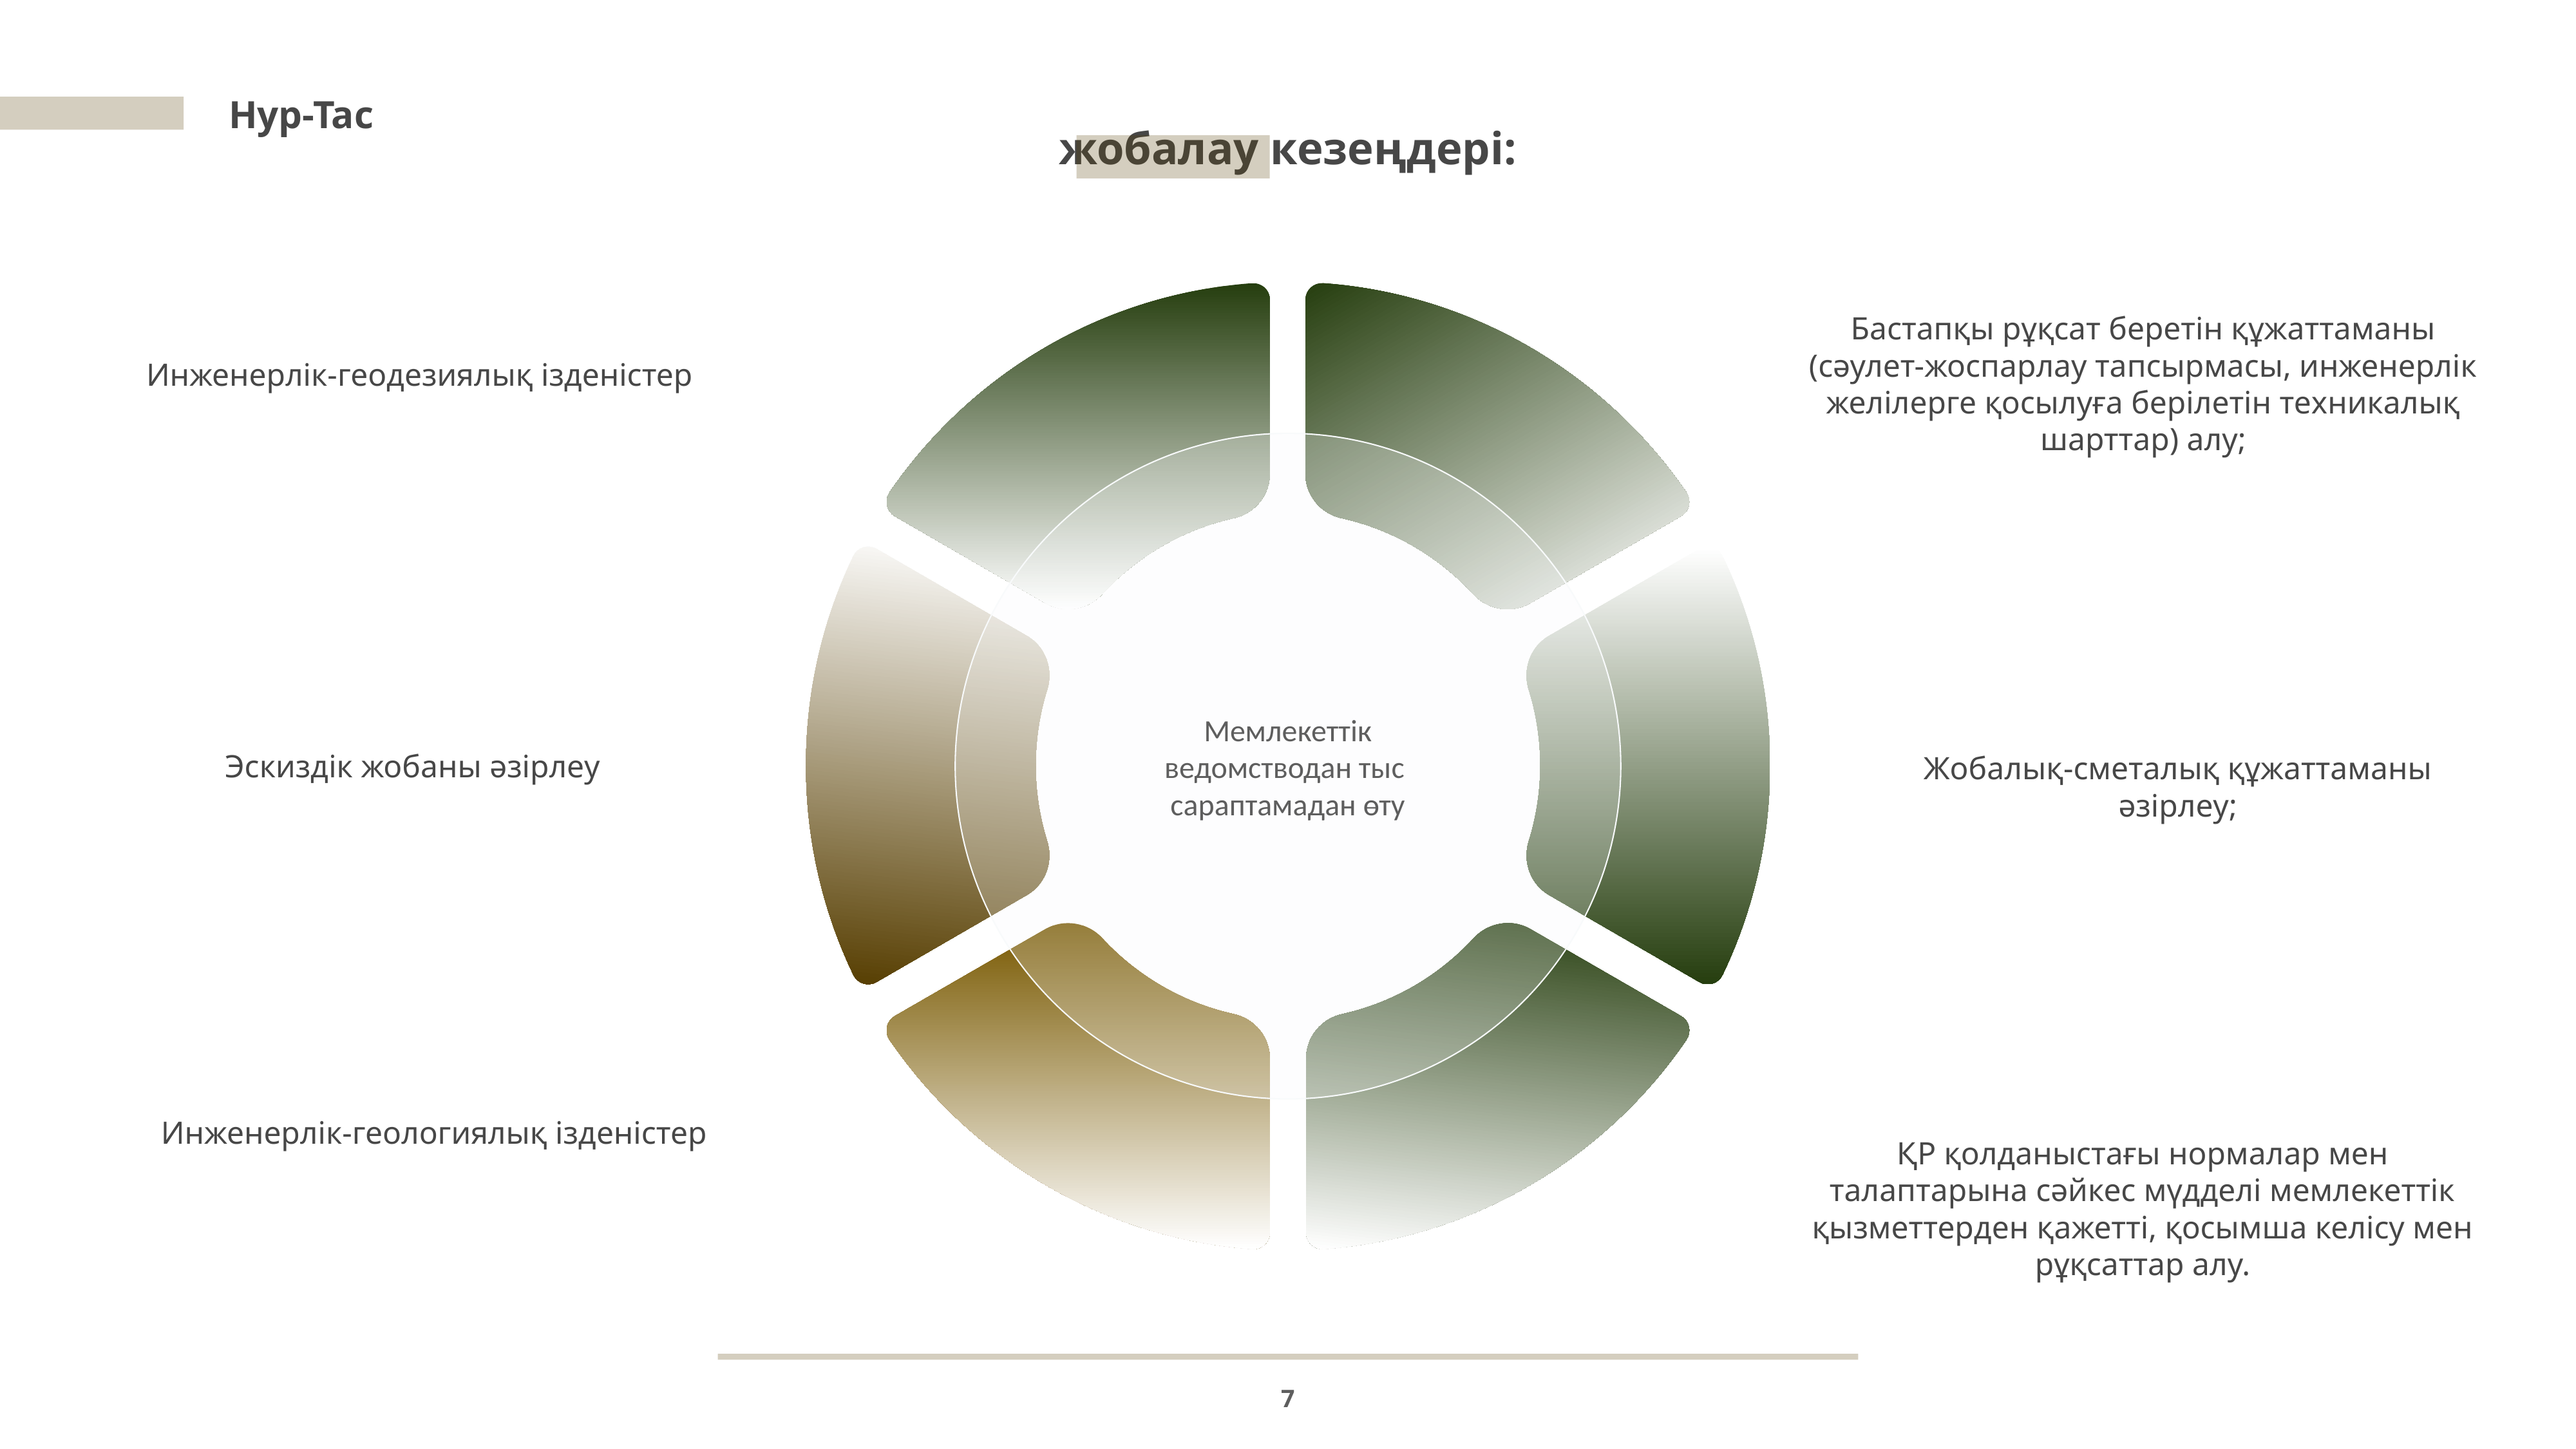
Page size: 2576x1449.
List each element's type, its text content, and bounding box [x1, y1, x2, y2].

text_box Мемлекеттік ведомстводан тыс сараптамадан өту [955, 433, 1621, 1099]
text_box Инженерлік-геодезиялық ізденістер [140, 350, 747, 398]
text_box [806, 546, 991, 985]
text_box [886, 949, 1270, 1249]
text_box [1585, 546, 1770, 985]
text_box Жобалық-сметалық құжаттаманы әзірлеу; [1875, 743, 2481, 829]
slide_number 7 [1220, 1380, 1356, 1422]
text_box [0, 97, 166, 130]
text_box [1306, 949, 1690, 1249]
text_box [1076, 135, 1270, 179]
text_box Инженерлік-геологиялық ізденістер [131, 1108, 737, 1156]
text_box Бастапқы рұқсат беретін құжаттаманы (сәулет-жоспарлау тапсырмасы, инженерлік желілерге қосылуға берілетін техникалық шарттар) алу; [1790, 303, 2497, 462]
text_box ҚР қолданыстағы нормалар мен талаптарына сәйкес мүдделі мемлекеттік қызметтерден қажетті, қосымша келісу мен рұқсаттар алу. [1789, 1128, 2496, 1287]
text_box Эскиздік жобаны әзірлеу [109, 741, 716, 790]
text_box [1305, 283, 1690, 583]
text_box Нур-Тас [166, 85, 437, 141]
text_box жобалау кезеңдері: [627, 115, 1949, 179]
text_box [886, 283, 1270, 583]
text_box [717, 1354, 1859, 1360]
